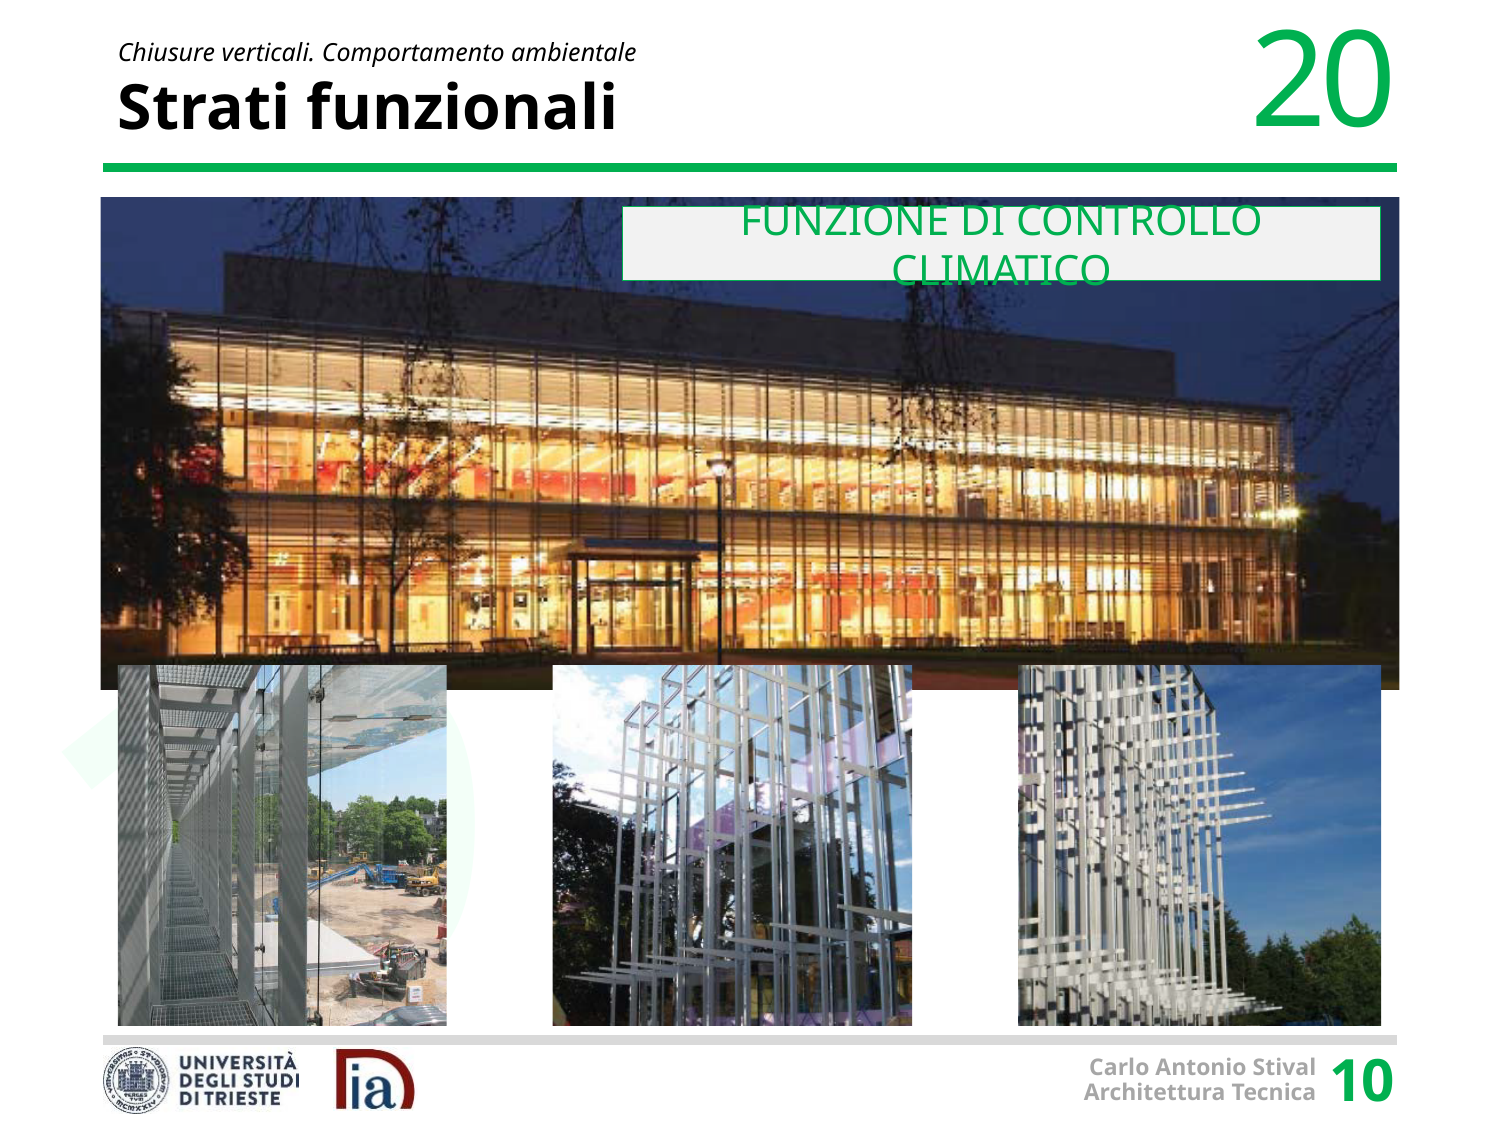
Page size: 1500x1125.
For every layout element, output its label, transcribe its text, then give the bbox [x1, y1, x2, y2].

title Strati funzionali [103, 59, 1288, 168]
picture [333, 1047, 418, 1111]
picture [100, 197, 1400, 1026]
picture [103, 1047, 299, 1114]
